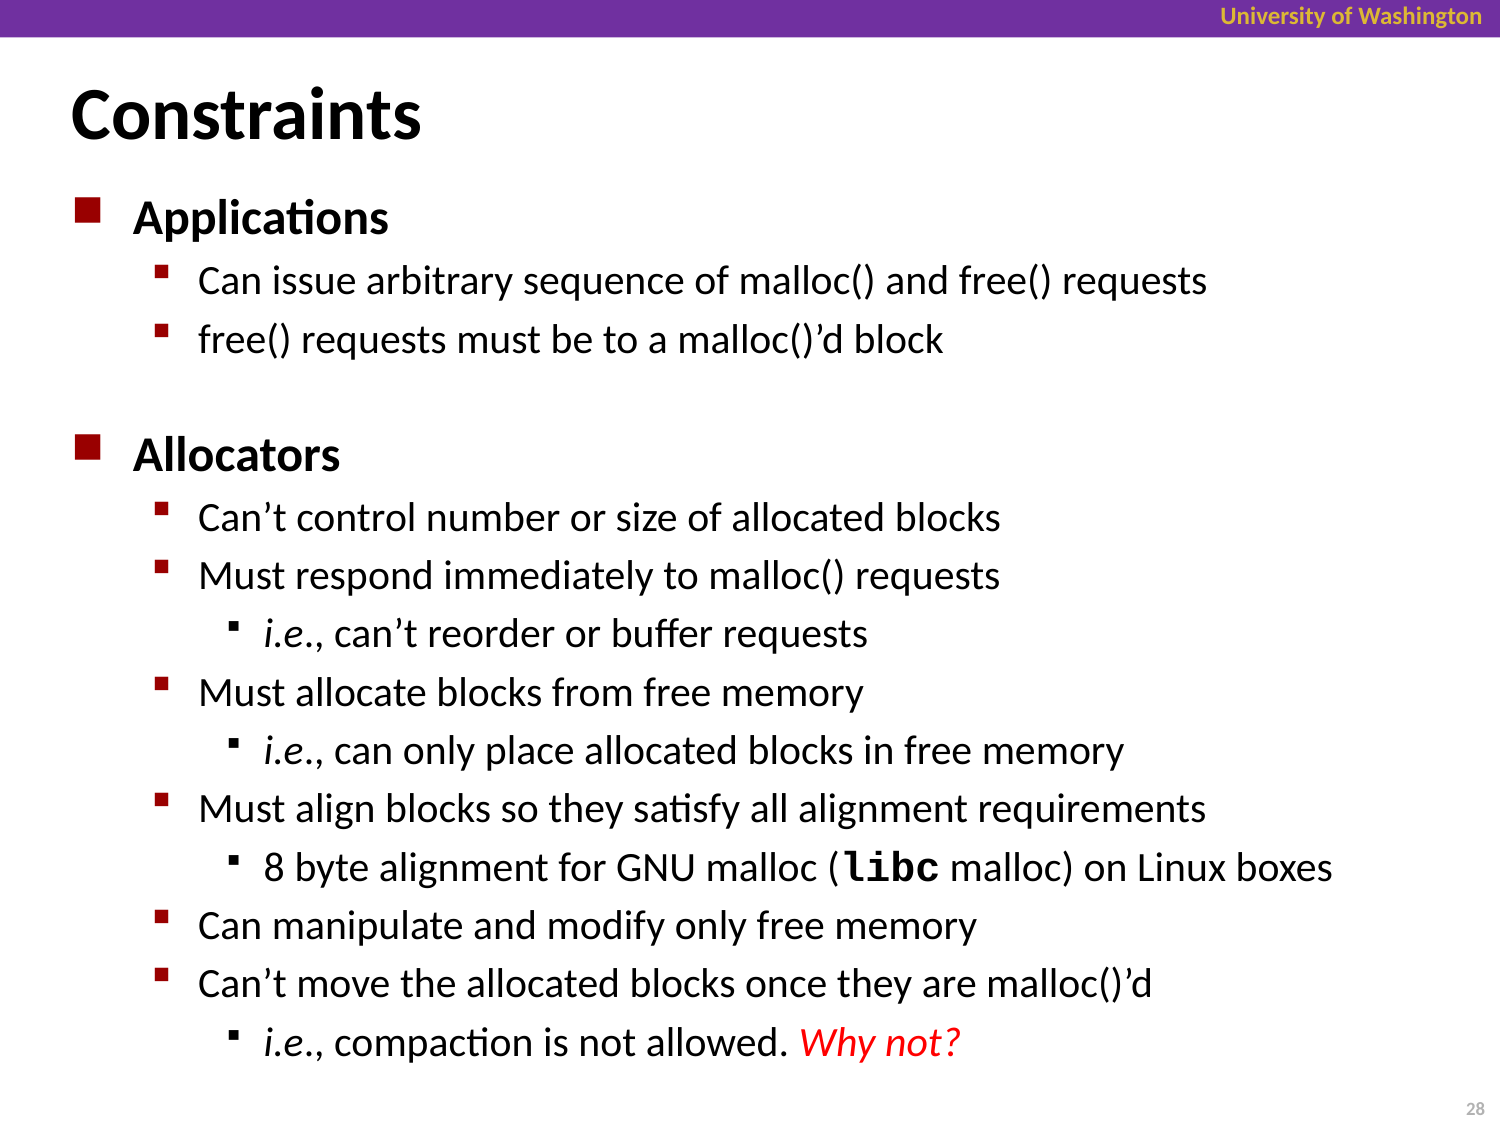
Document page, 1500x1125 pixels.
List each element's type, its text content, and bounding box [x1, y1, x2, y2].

list Applications Can issue arbitrary sequence of malloc() and free() requests free() requests must be to a malloc()’d block Allocators Can’t control number or size of allocated blocks Must respond immediately to malloc() requests i.e., can’t reorder or buffer requests Must allocate blocks from free memory i.e., can only place allocated blocks in free memory Must align blocks so they satisfy all alignment requirements 8 byte alignment for GNU malloc (libc malloc) on Linux boxes Can manipulate and modify only free memory Can’t move the allocated blocks once they are malloc()’d i.e., compaction is not allowed. Why not? [60, 187, 1425, 1101]
title Constraints [56, 62, 963, 157]
slide_number 28 [1400, 1077, 1500, 1125]
